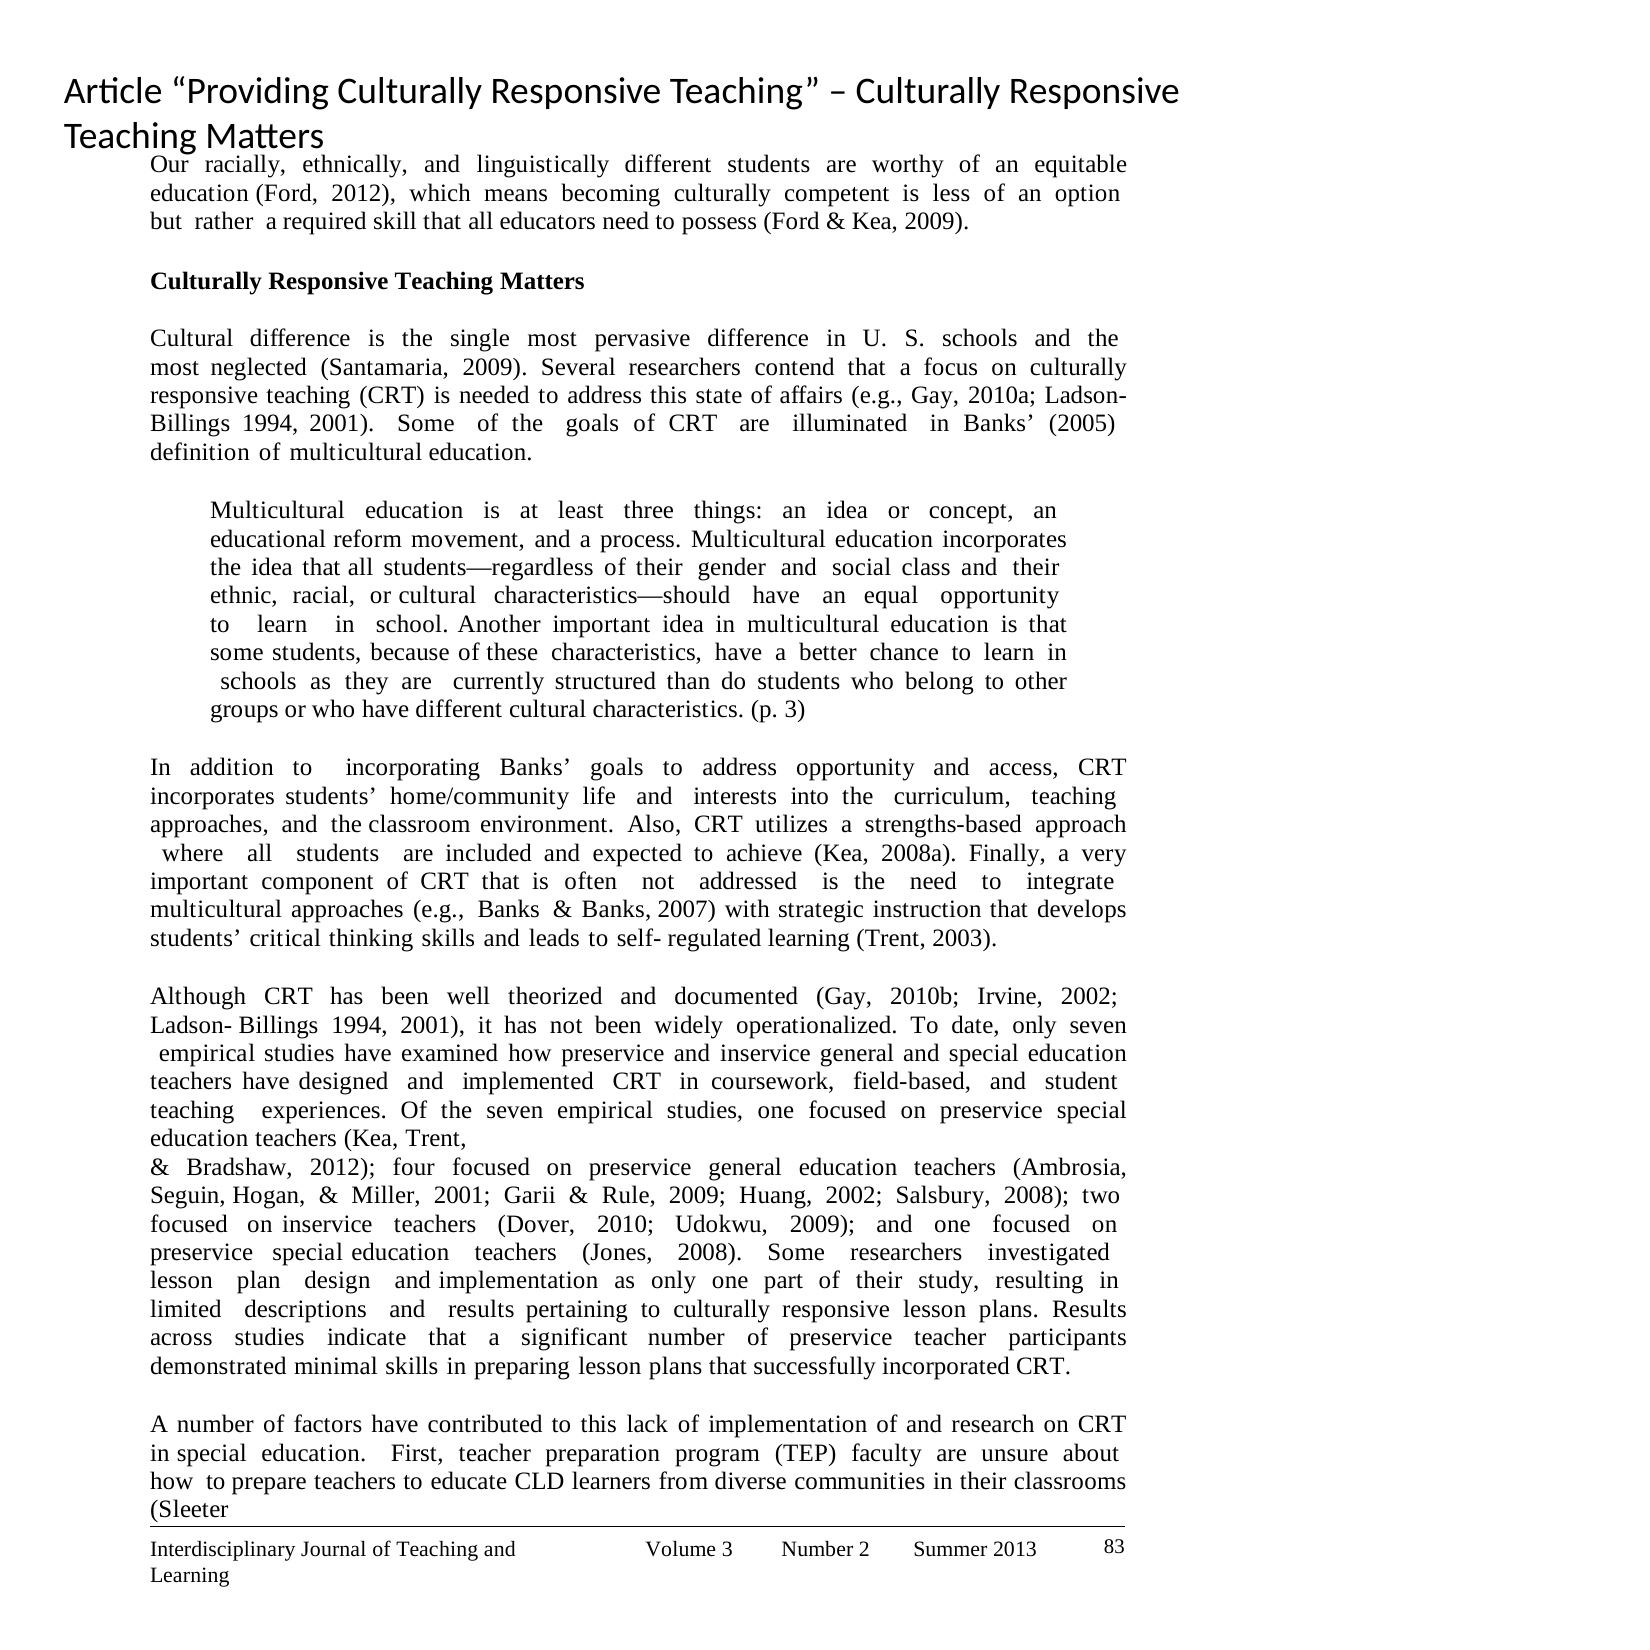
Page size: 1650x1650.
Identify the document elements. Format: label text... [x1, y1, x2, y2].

footer Interdisciplinary Journal of Teaching and Learning [147, 1534, 599, 1650]
slide_number 83 [1072, 1532, 1130, 1650]
slide_number Number 2 [779, 1534, 872, 1650]
text_box Our racially, ethnically, and linguistically different students are worthy of an equitable education (Ford, 2012), which means becoming culturally competent is less of an option but rather a required skill that all educators need to possess (Ford & Kea, 2009). Culturally Responsive Teaching Matters Cultural difference is the single most pervasive difference in U. S. schools and the most neglected (Santamaria, 2009). Several researchers contend that a focus on culturally responsive teaching (CRT) is needed to address this state of affairs (e.g., Gay, 2010a; Ladson-Billings 1994, 2001). Some of the goals of CRT are illuminated in Banks’ (2005) definition of multicultural education. Multicultural education is at least three things: an idea or concept, an educational reform movement, and a process. Multicultural education incorporates the idea that all students—regardless of their gender and social class and their ethnic, racial, or cultural characteristics—should have an equal opportunity to learn in school. Another important idea in multicultural education is that some students, because of these characteristics, have a better chance to learn in schools as they are currently structured than do students who belong to other groups or who have different cultural characteristics. (p. 3) In addition to incorporating Banks’ goals to address opportunity and access, CRT incorporates students’ home/community life and interests into the curriculum, teaching approaches, and the classroom environment. Also, CRT utilizes a strengths-based approach where all students are included and expected to achieve (Kea, 2008a). Finally, a very important component of CRT that is often not addressed is the need to integrate multicultural approaches (e.g., Banks & Banks, 2007) with strategic instruction that develops students’ critical thinking skills and leads to self- regulated learning (Trent, 2003). Although CRT has been well theorized and documented (Gay, 2010b; Irvine, 2002; Ladson- Billings 1994, 2001), it has not been widely operationalized. To date, only seven empirical studies have examined how preservice and inservice general and special education teachers have designed and implemented CRT in coursework, field-based, and student teaching experiences. Of the seven empirical studies, one focused on preservice special education teachers (Kea, Trent, & Bradshaw, 2012); four focused on preservice general education teachers (Ambrosia, Seguin, Hogan, & Miller, 2001; Garii & Rule, 2009; Huang, 2002; Salsbury, 2008); two focused on inservice teachers (Dover, 2010; Udokwu, 2009); and one focused on preservice special education teachers (Jones, 2008). Some researchers investigated lesson plan design and implementation as only one part of their study, resulting in limited descriptions and results pertaining to culturally responsive lesson plans. Results across studies indicate that a significant number of preservice teacher participants demonstrated minimal skills in preparing lesson plans that successfully incorporated CRT. A number of factors have contributed to this lack of implementation of and research on CRT in special education. First, teacher preparation program (TEP) faculty are unsure about how to prepare teachers to educate CLD learners from diverse communities in their classrooms (Sleeter [147, 150, 1128, 1524]
text_box Volume 3 [643, 1534, 734, 1561]
text_box Summer 2013 [911, 1534, 1039, 1561]
title Article “Providing Culturally Responsive Teaching” – Culturally Responsive Teaching Matters [63, 66, 1212, 157]
